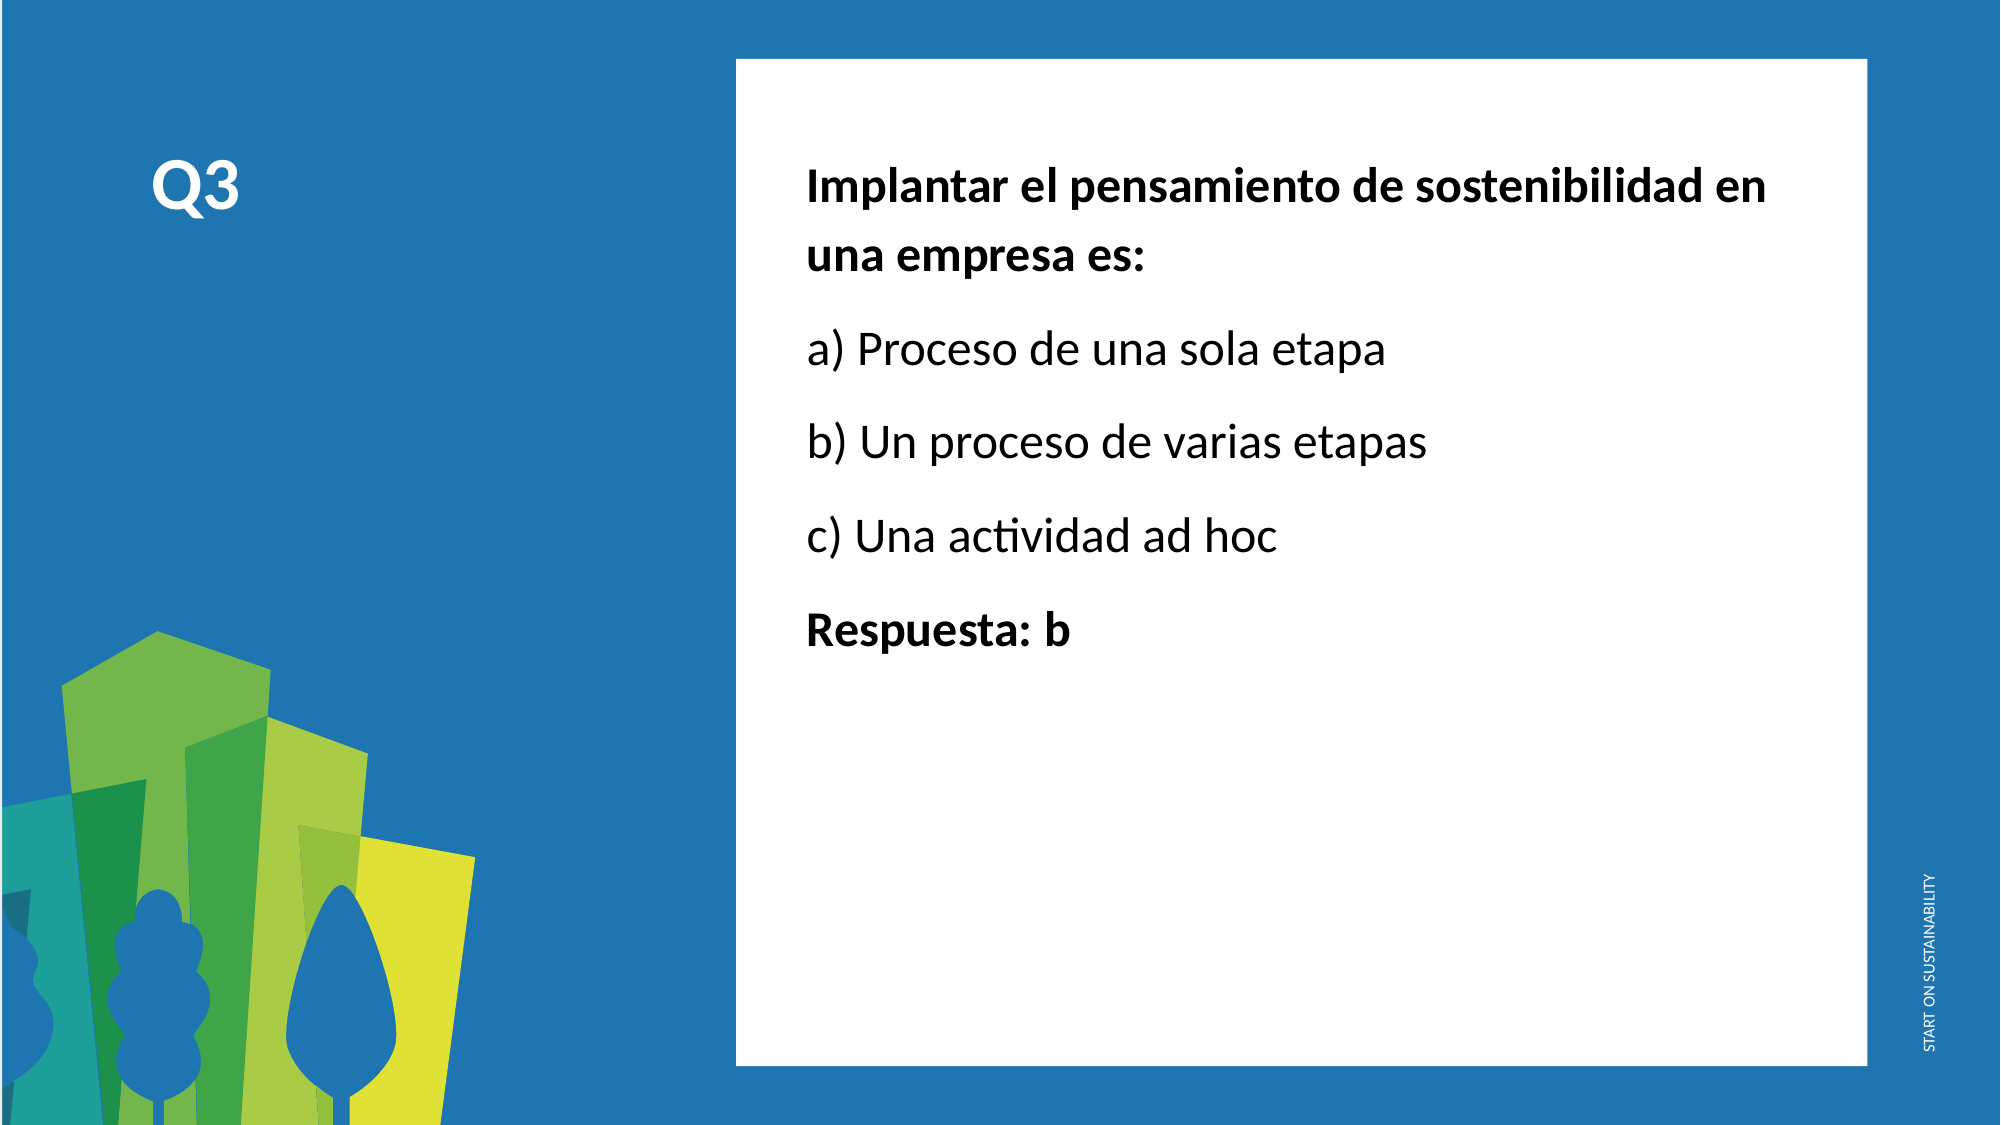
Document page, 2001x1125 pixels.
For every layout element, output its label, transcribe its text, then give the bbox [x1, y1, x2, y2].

list Implantar el pensamiento de sostenibilidad en una empresa es: a) Proceso de una sola etapa b) Un proceso de varias etapas c) Una actividad ad hoc Respuesta: b [791, 135, 1832, 984]
list Q3 [98, 137, 612, 429]
